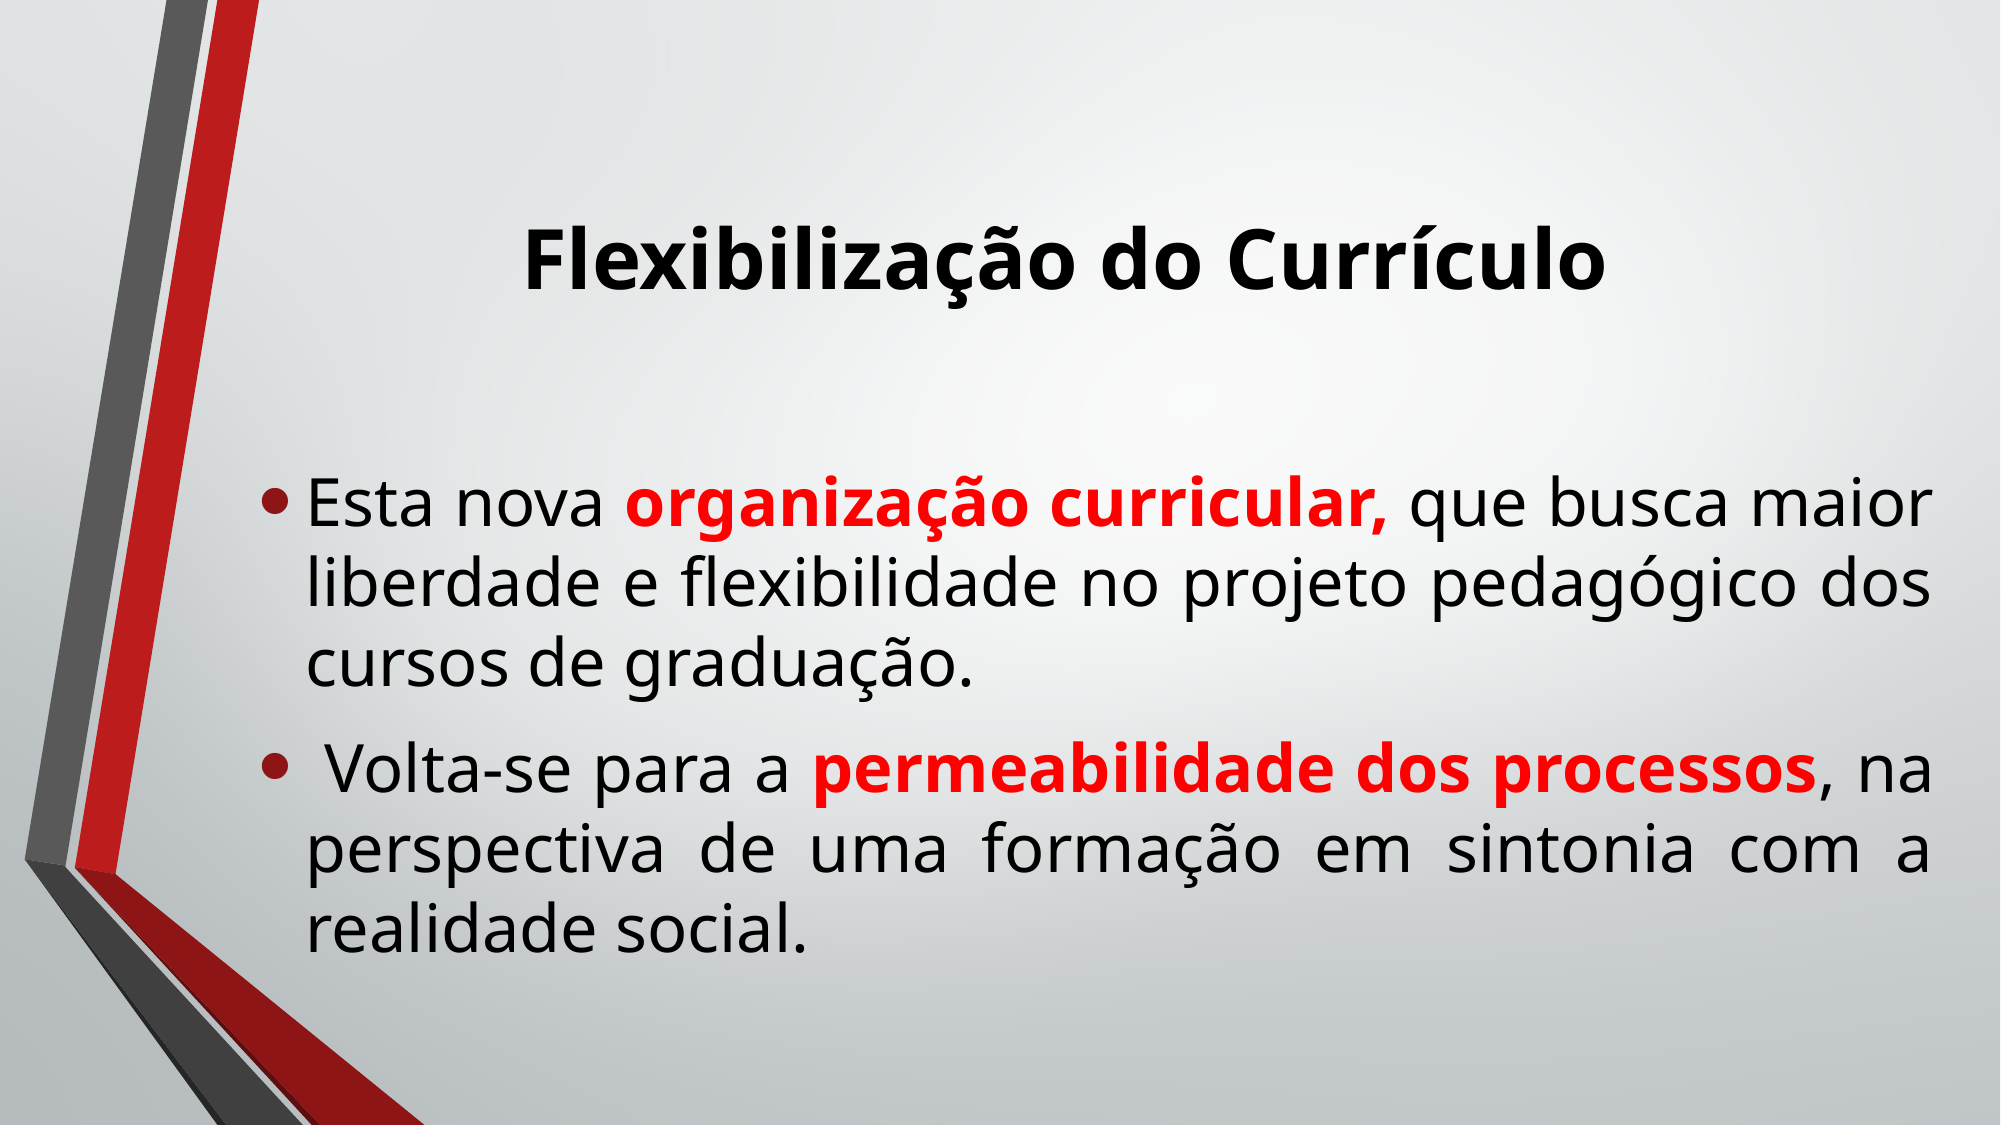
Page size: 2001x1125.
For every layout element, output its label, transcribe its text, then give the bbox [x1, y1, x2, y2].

title Flexibilização do Currículo [243, 112, 1887, 368]
list Esta nova organização curricular, que busca maior liberdade e flexibilidade no projeto pedagógico dos cursos de graduação. Volta-se para a permeabilidade dos processos, na perspectiva de uma formação em sintonia com a realidade social. [243, 368, 1950, 1057]
